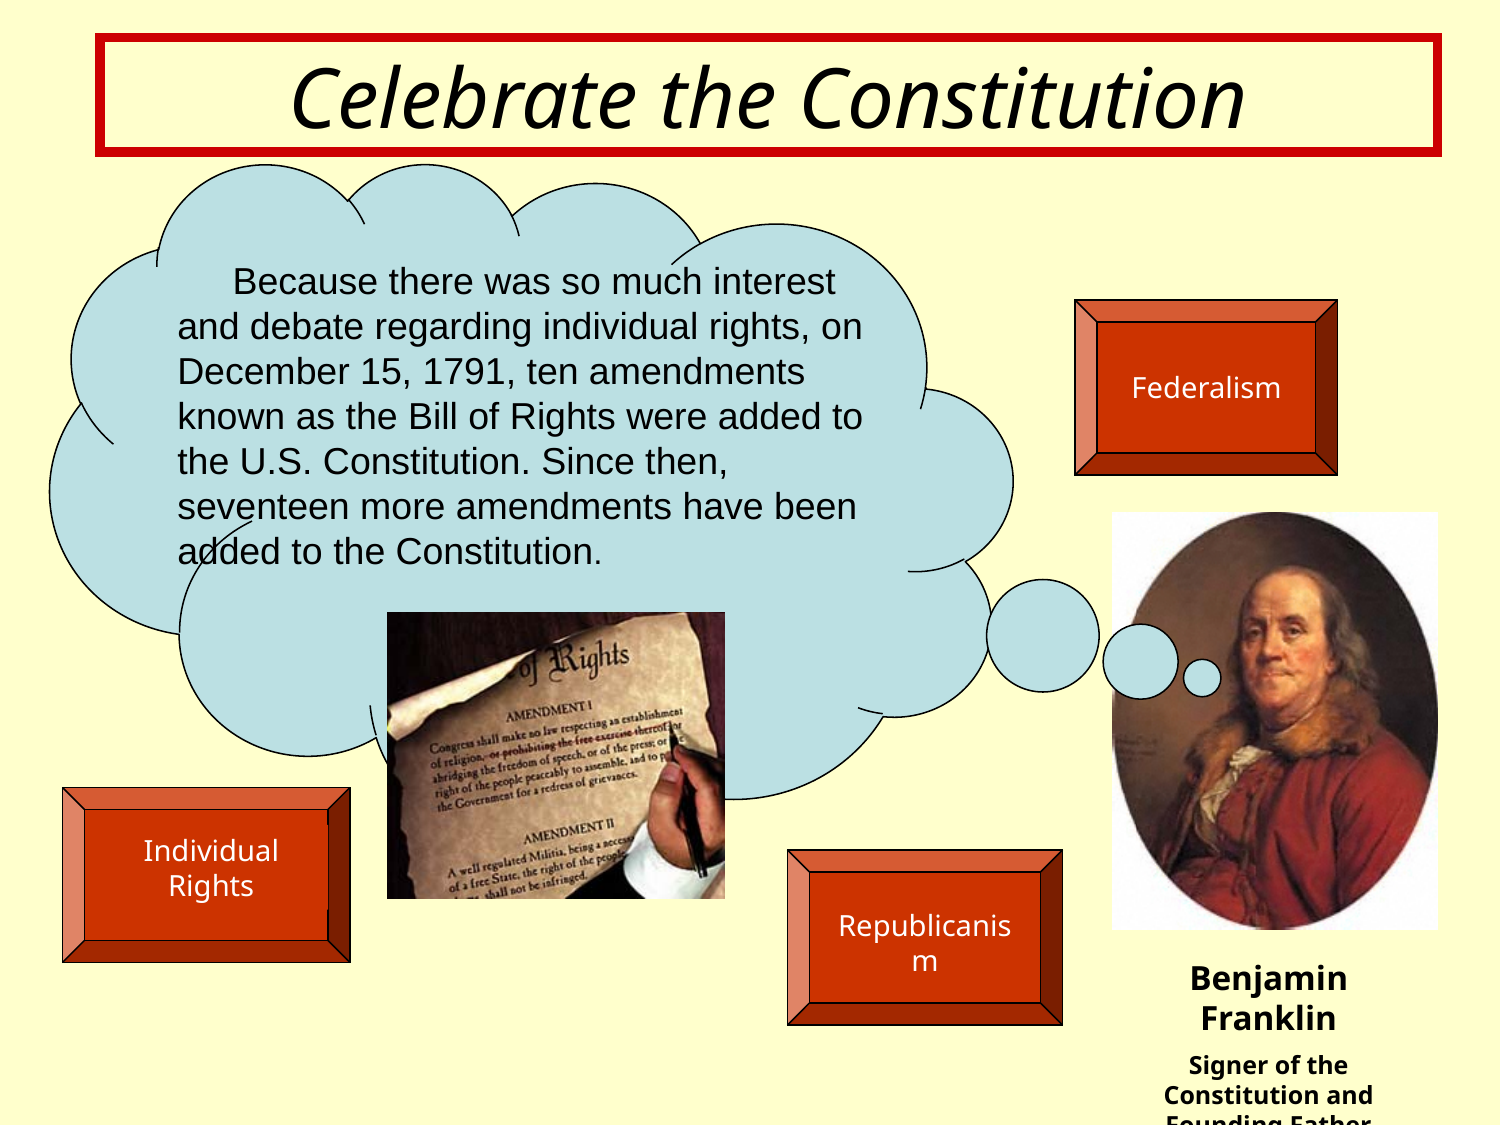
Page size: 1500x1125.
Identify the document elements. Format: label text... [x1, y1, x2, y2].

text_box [49, 162, 1013, 838]
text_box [1112, 512, 1439, 1081]
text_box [62, 787, 351, 963]
picture [387, 612, 726, 899]
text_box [1074, 299, 1338, 476]
text_box Celebrate the Constitution [99, 37, 1438, 153]
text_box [787, 849, 1063, 1026]
